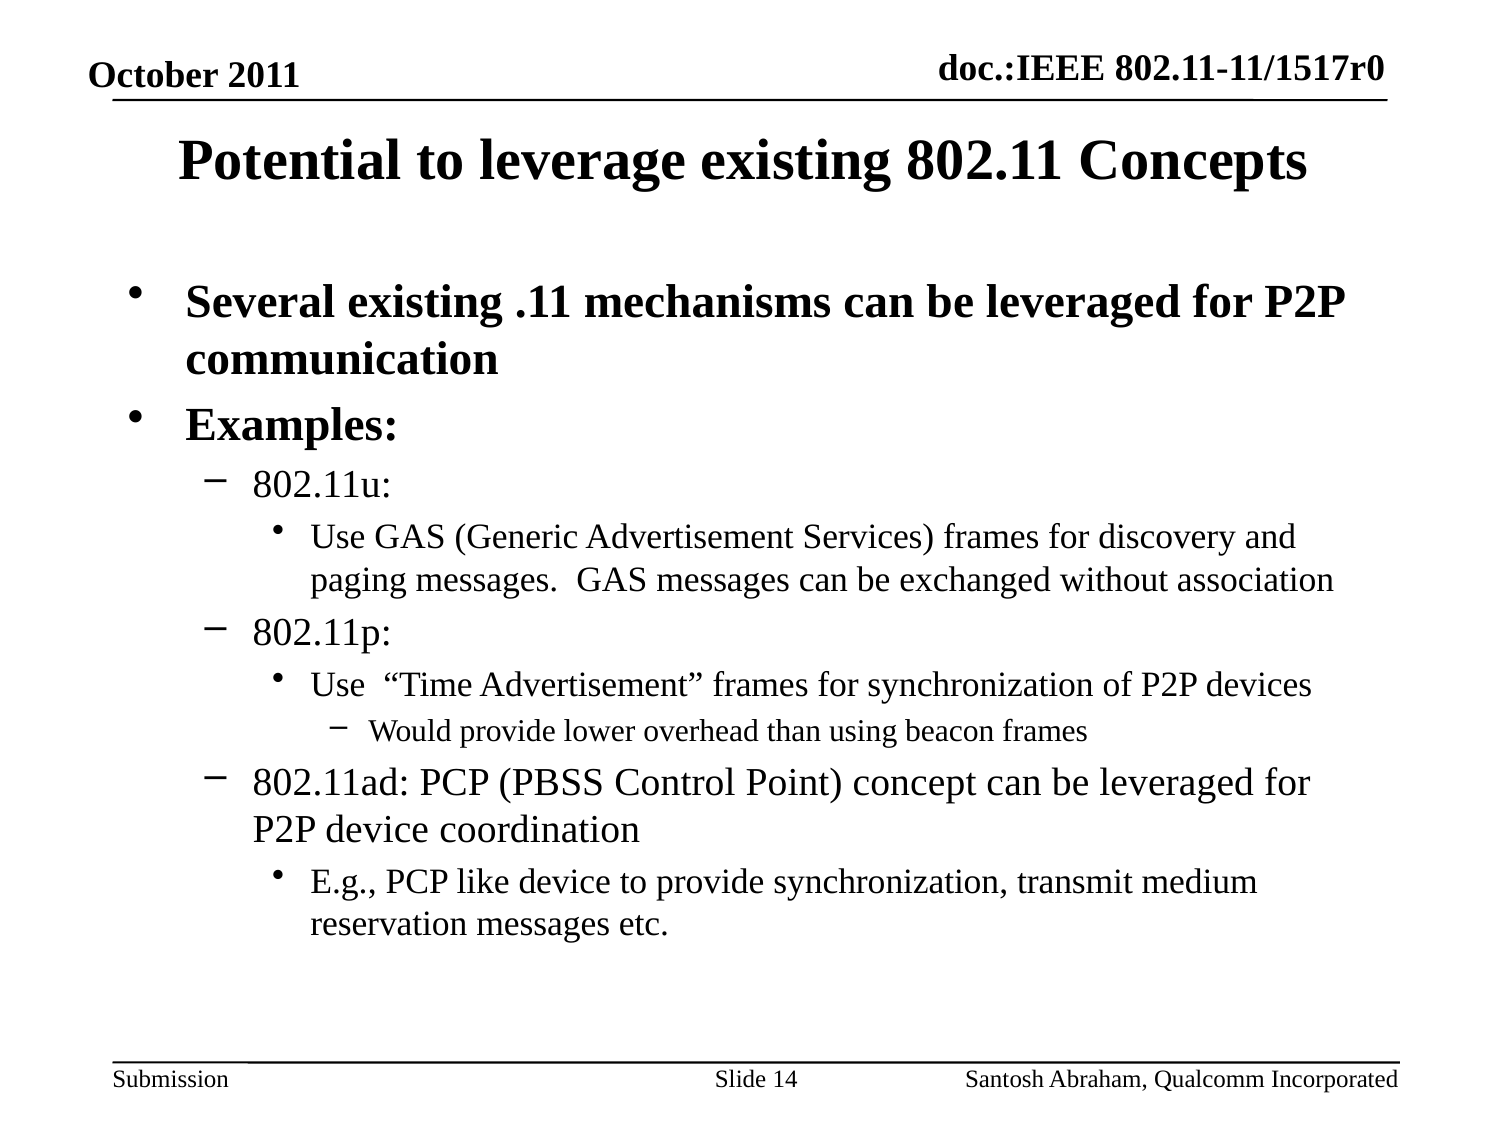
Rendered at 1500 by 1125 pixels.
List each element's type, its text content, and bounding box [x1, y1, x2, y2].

list Several existing .11 mechanisms can be leveraged for P2P communication Examples: 802.11u: Use GAS (Generic Advertisement Services) frames for discovery and paging messages. GAS messages can be exchanged without association 802.11p: Use “Time Advertisement” frames for synchronization of P2P devices Would provide lower overhead than using beacon frames 802.11ad: PCP (PBSS Control Point) concept can be leveraged for P2P device coordination E.g., PCP like device to provide synchronization, transmit medium reservation messages etc. [112, 262, 1388, 963]
slide_number Slide 14 [712, 1061, 800, 1093]
title Potential to leverage existing 802.11 Concepts [74, 112, 1413, 201]
